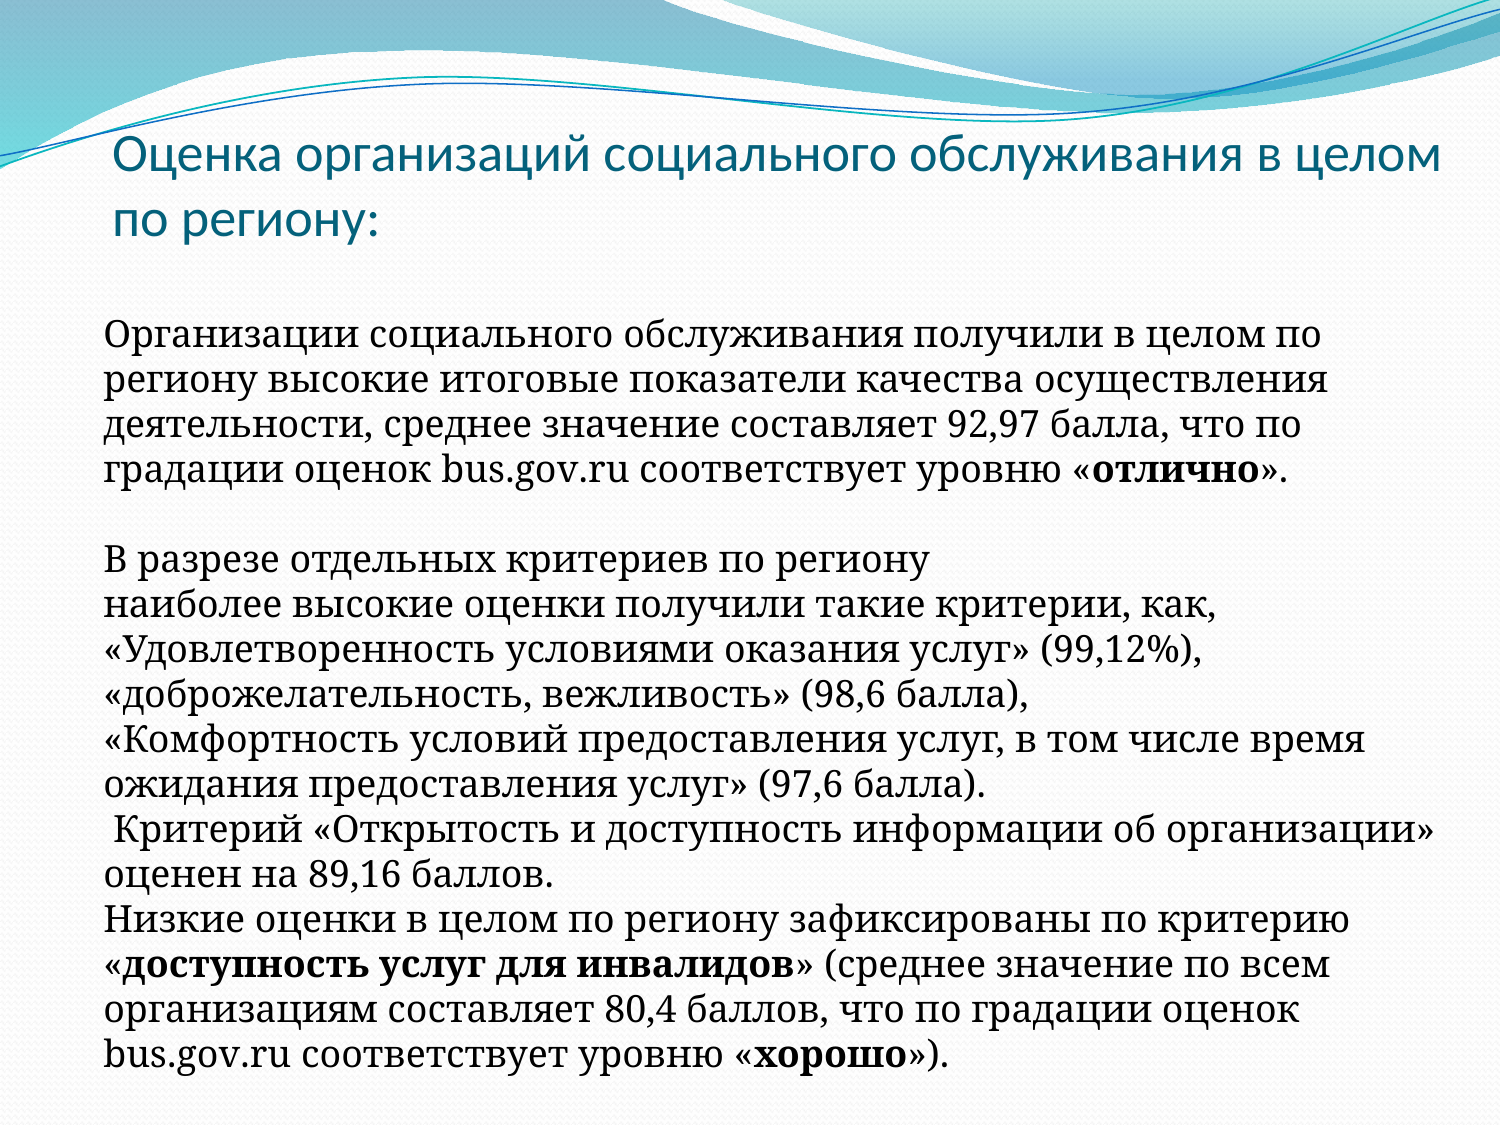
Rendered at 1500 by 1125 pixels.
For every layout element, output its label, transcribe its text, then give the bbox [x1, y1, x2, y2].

title Оценка организаций социального обслуживания в целом по региону: [112, 172, 1463, 248]
text_box Организации социального обслуживания получили в целом по региону высокие итоговые показатели качества осуществления деятельности, среднее значение составляет 92,97 балла, что по градации оценок bus.gov.ru соответствует уровню «отлично». В разрезе отдельных критериев по региону наиболее высокие оценки получили такие критерии, как, «Удовлетворенность условиями оказания услуг» (99,12%), «доброжелательность, вежливость» (98,6 балла), «Комфортность условий предоставления услуг, в том числе время ожидания предоставления услуг» (97,6 балла). Критерий «Открытость и доступность информации об организации» оценен на 89,16 баллов. Низкие оценки в целом по региону зафиксированы по критерию «доступность услуг для инвалидов» (среднее значение по всем организациям составляет 80,4 баллов, что по градации оценок bus.gov.ru соответствует уровню «хорошо»). [88, 302, 1471, 1083]
